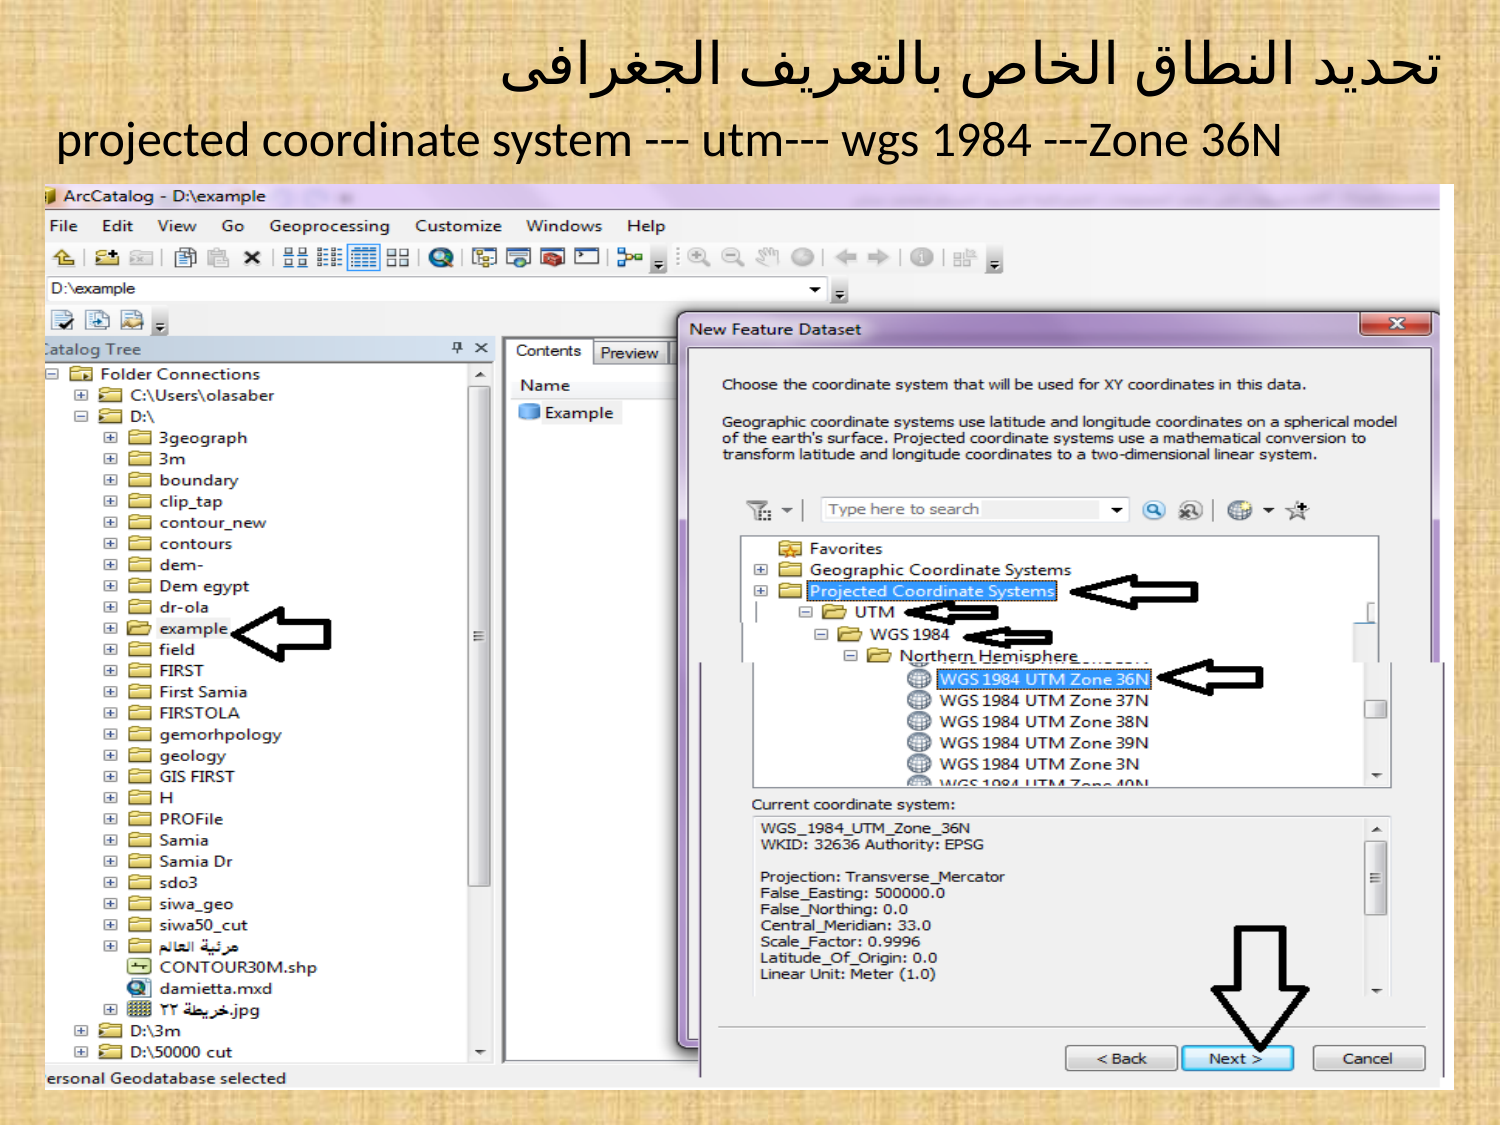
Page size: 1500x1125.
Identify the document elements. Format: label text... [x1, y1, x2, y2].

subtitle تحديد النطاق الخاص بالتعريف الجغرافى projected coordinate system --- utm--- wgs 1984 ---Zone 36N [29, 19, 1459, 1125]
picture [45, 184, 1455, 1090]
picture [0, 0, 1500, 1125]
